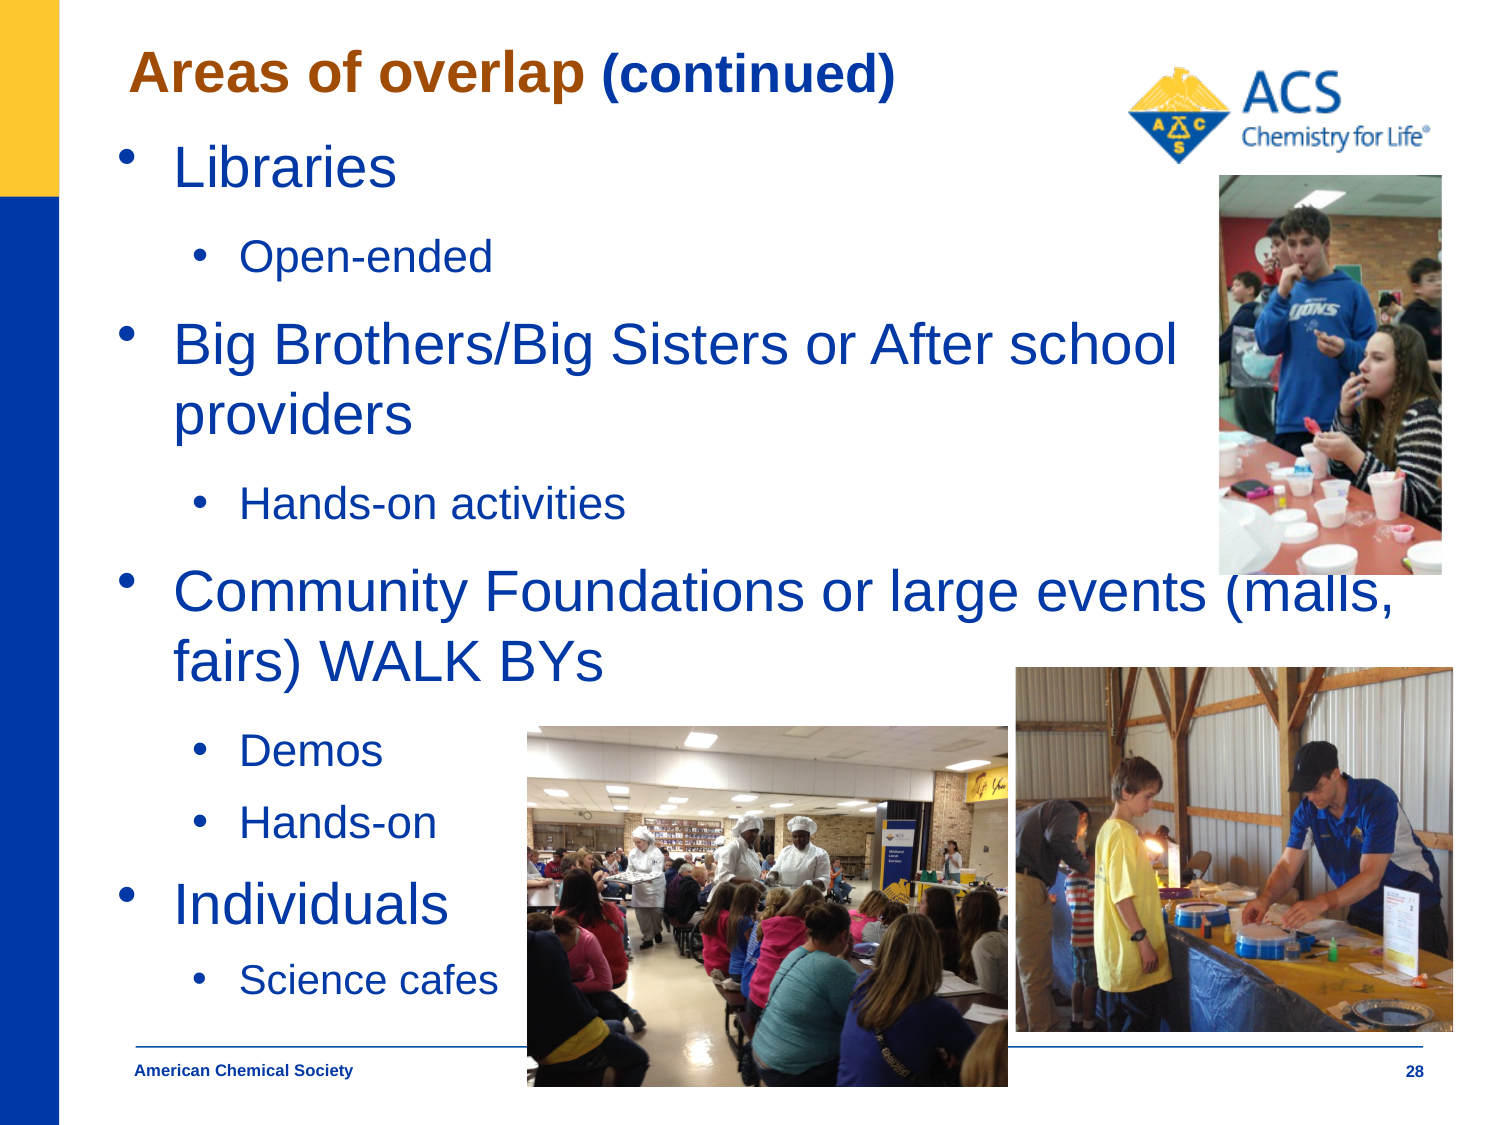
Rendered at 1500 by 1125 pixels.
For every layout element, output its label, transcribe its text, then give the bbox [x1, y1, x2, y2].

footer American Chemical Society [134, 1060, 610, 1106]
title Areas of overlap (continued) [128, 0, 1051, 106]
picture [1218, 175, 1443, 575]
picture [1128, 66, 1432, 164]
list Libraries Open-ended Big Brothers/Big Sisters or After school providers Hands-on activities Community Foundations or large events (malls, fairs) WALK BYs Demos Hands-on Individuals Science cafes [117, 128, 1407, 855]
picture [1015, 667, 1454, 1032]
slide_number 28 [1133, 1060, 1425, 1108]
picture [527, 726, 1008, 1088]
